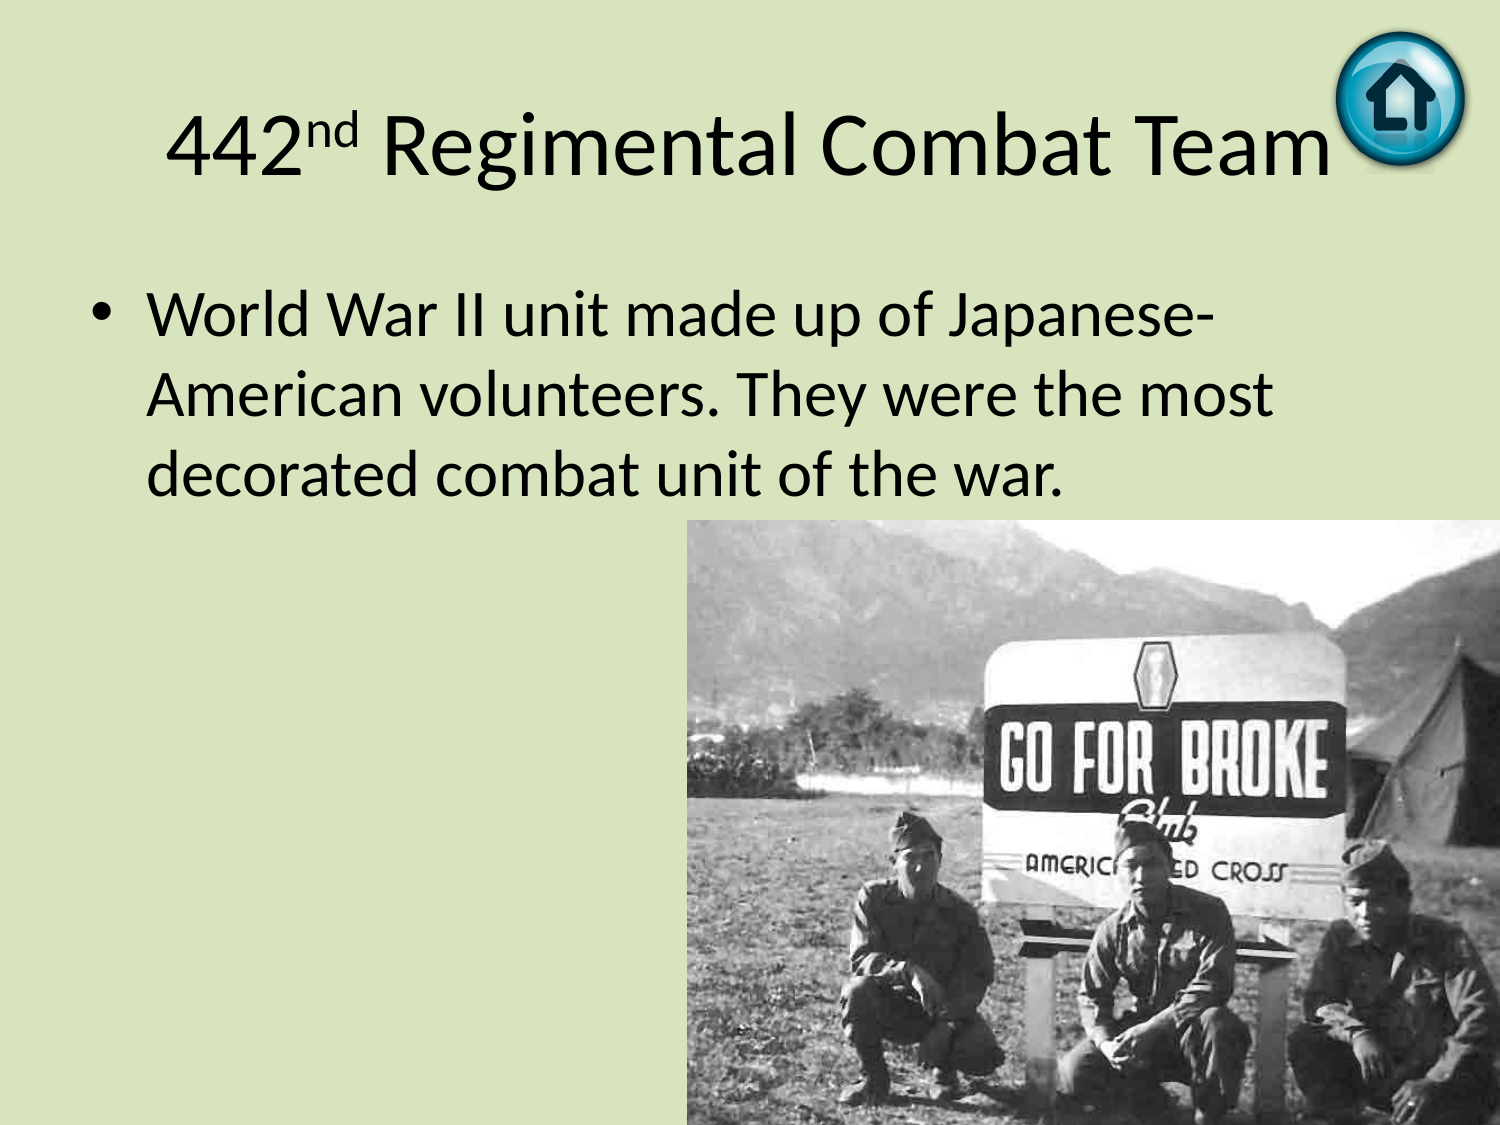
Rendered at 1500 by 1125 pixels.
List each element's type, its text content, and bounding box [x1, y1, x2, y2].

picture [1324, 24, 1476, 175]
title 442nd Regimental Combat Team [75, 45, 1425, 233]
picture [687, 520, 1500, 1125]
list World War II unit made up of Japanese-American volunteers. They were the most decorated combat unit of the war. [75, 262, 1425, 1005]
